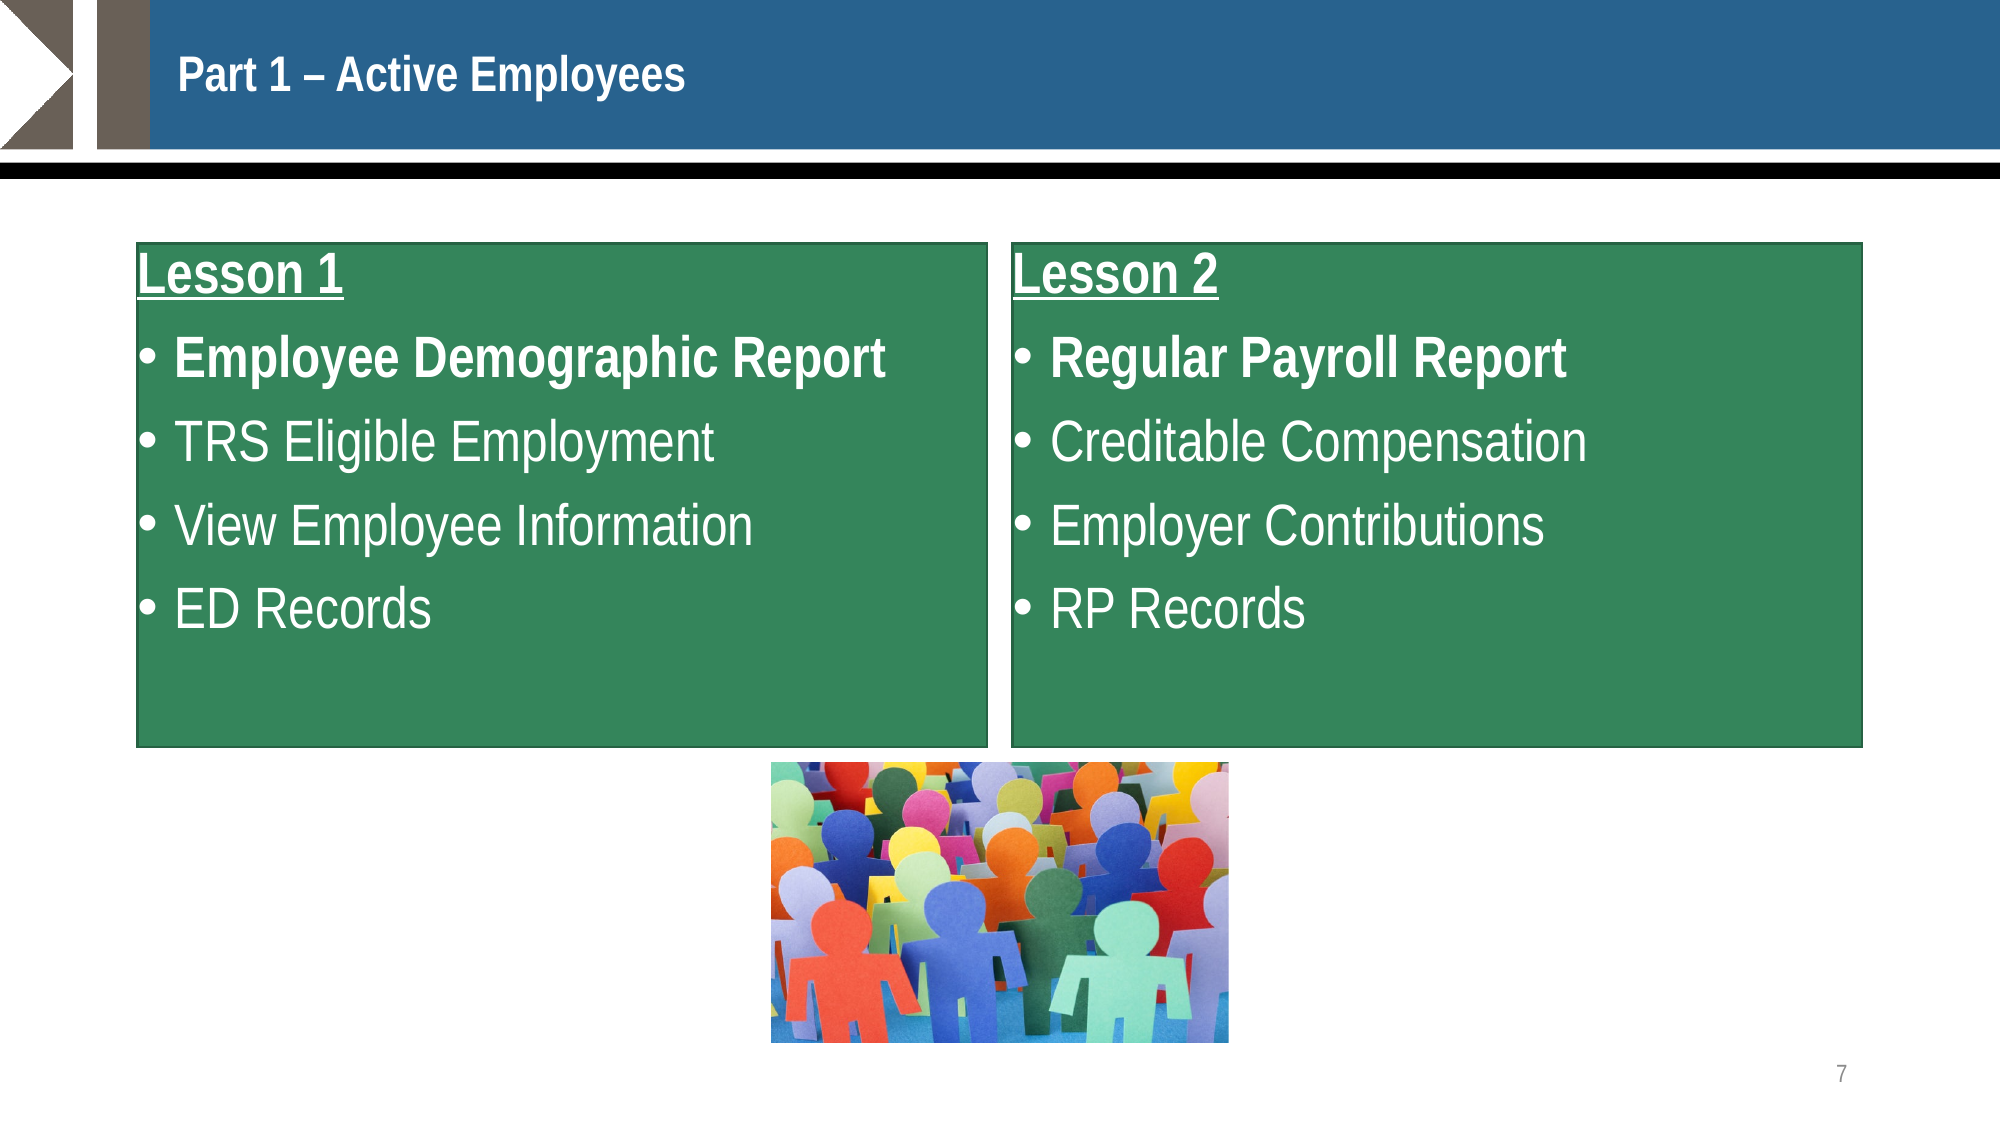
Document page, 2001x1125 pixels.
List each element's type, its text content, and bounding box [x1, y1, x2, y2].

title Part 1 – Active Employees [177, 48, 1863, 134]
list Lesson 1 Employee Demographic Report TRS Eligible Employment View Employee Information ED Records [136, 242, 988, 748]
list Lesson 2 Regular Payroll Report Creditable Compensation Employer Contributions RP Records [1011, 242, 1863, 748]
slide_number 7 [1412, 1042, 1863, 1103]
picture [771, 762, 1229, 1043]
picture [0, 0, 98, 153]
